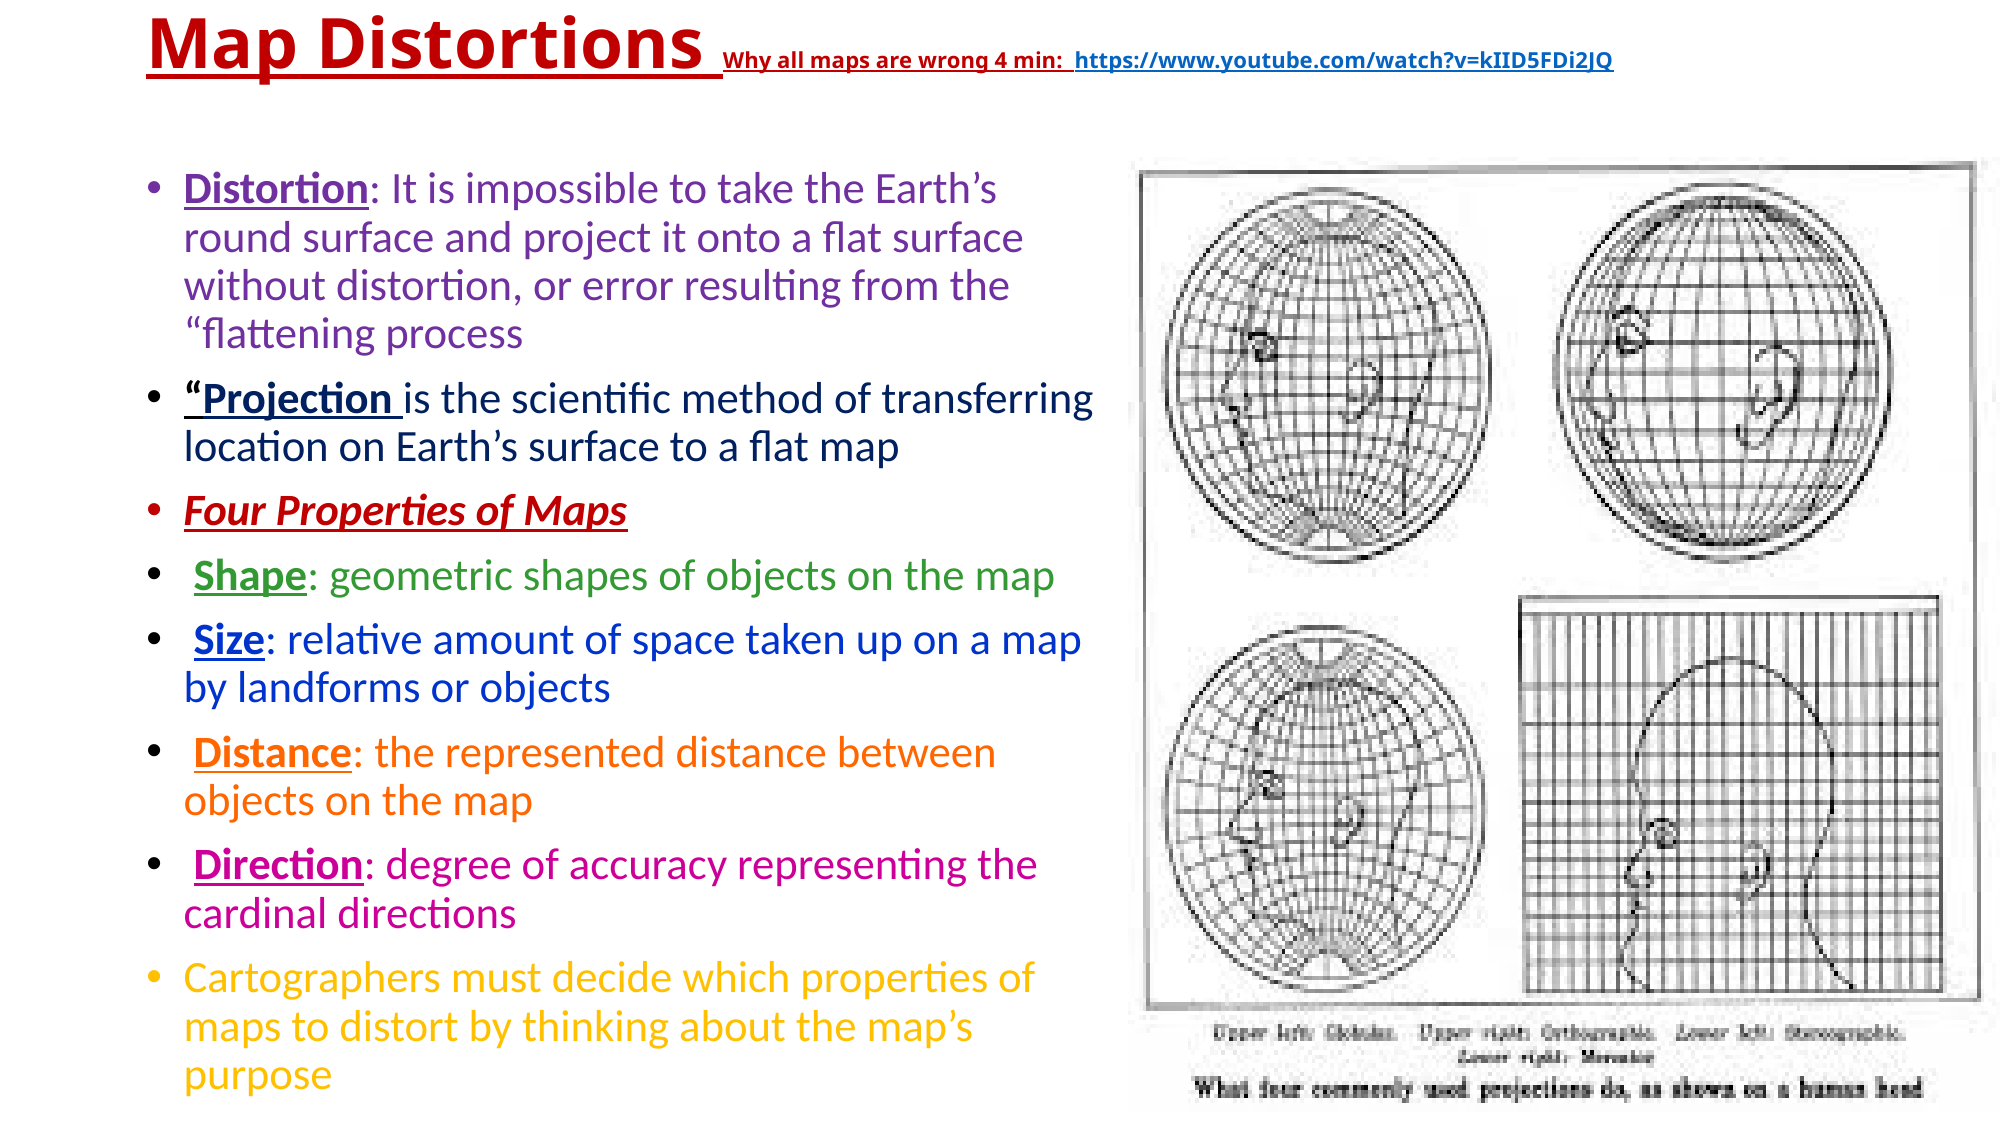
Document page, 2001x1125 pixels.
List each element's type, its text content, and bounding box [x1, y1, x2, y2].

title Map Distortions Why all maps are wrong 4 min: https://www.youtube.com/watch?v=kIID5FDi2JQ [131, 0, 2000, 119]
list Distortion: It is impossible to take the Earth’s round surface and project it onto a flat surface without distortion, or error resulting from the “flattening process “Projection is the scientific method of transferring location on Earth’s surface to a flat map Four Properties of Maps Shape: geometric shapes of objects on the map Size: relative amount of space taken up on a map by landforms or objects Distance: the represented distance between objects on the map Direction: degree of accuracy representing the cardinal directions Cartographers must decide which properties of maps to distort by thinking about the map’s purpose [131, 157, 1128, 1112]
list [1128, 157, 2000, 1112]
